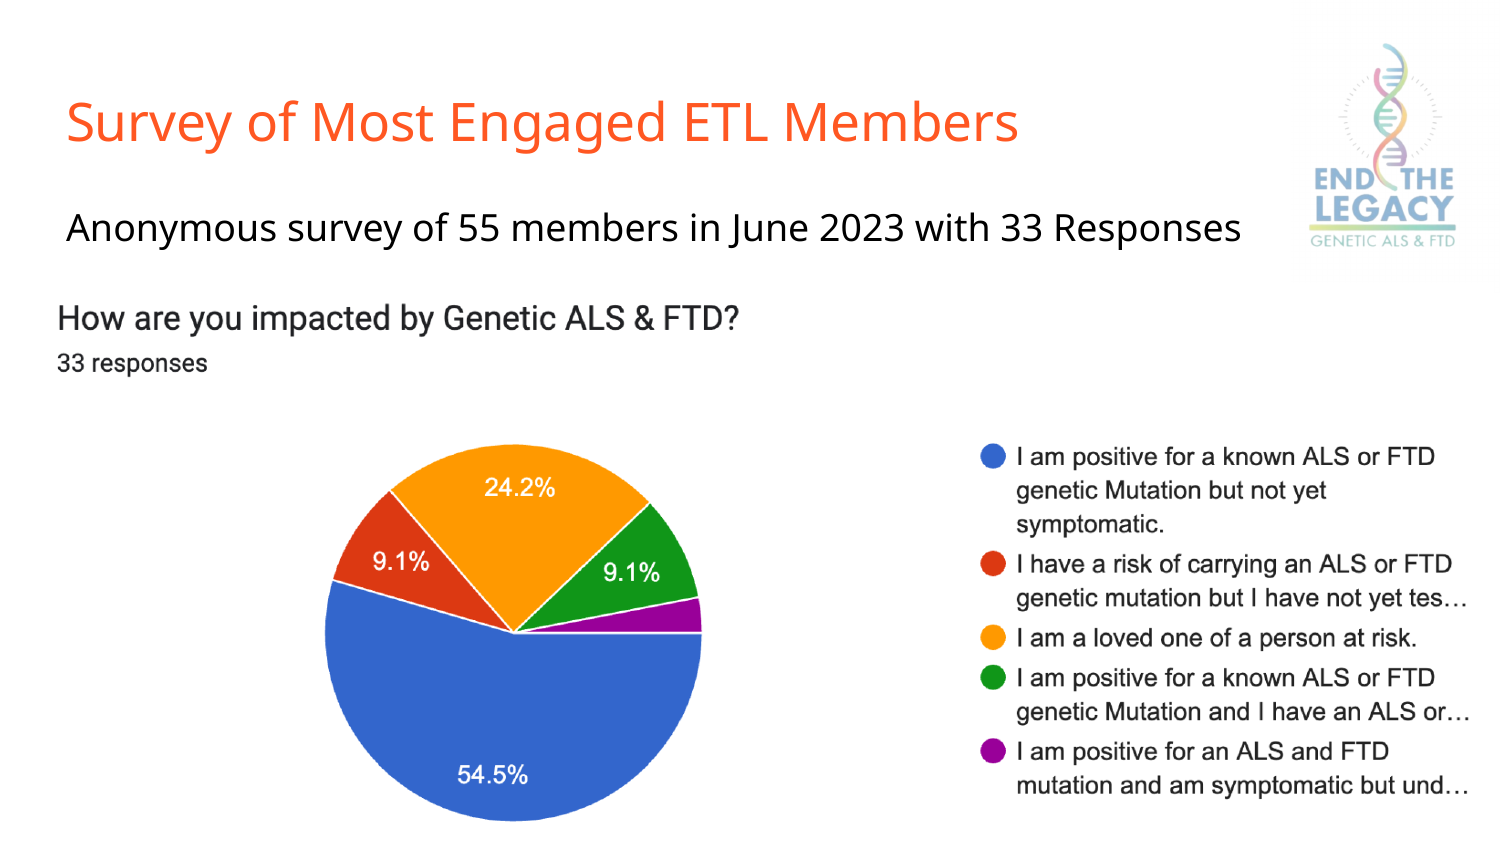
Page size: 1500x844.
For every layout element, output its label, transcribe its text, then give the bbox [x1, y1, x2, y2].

list Anonymous survey of 55 members in June 2023 with 33 Responses [51, 189, 1449, 281]
picture [50, 0, 1500, 844]
title Survey of Most Engaged ETL Members [51, 72, 1449, 167]
